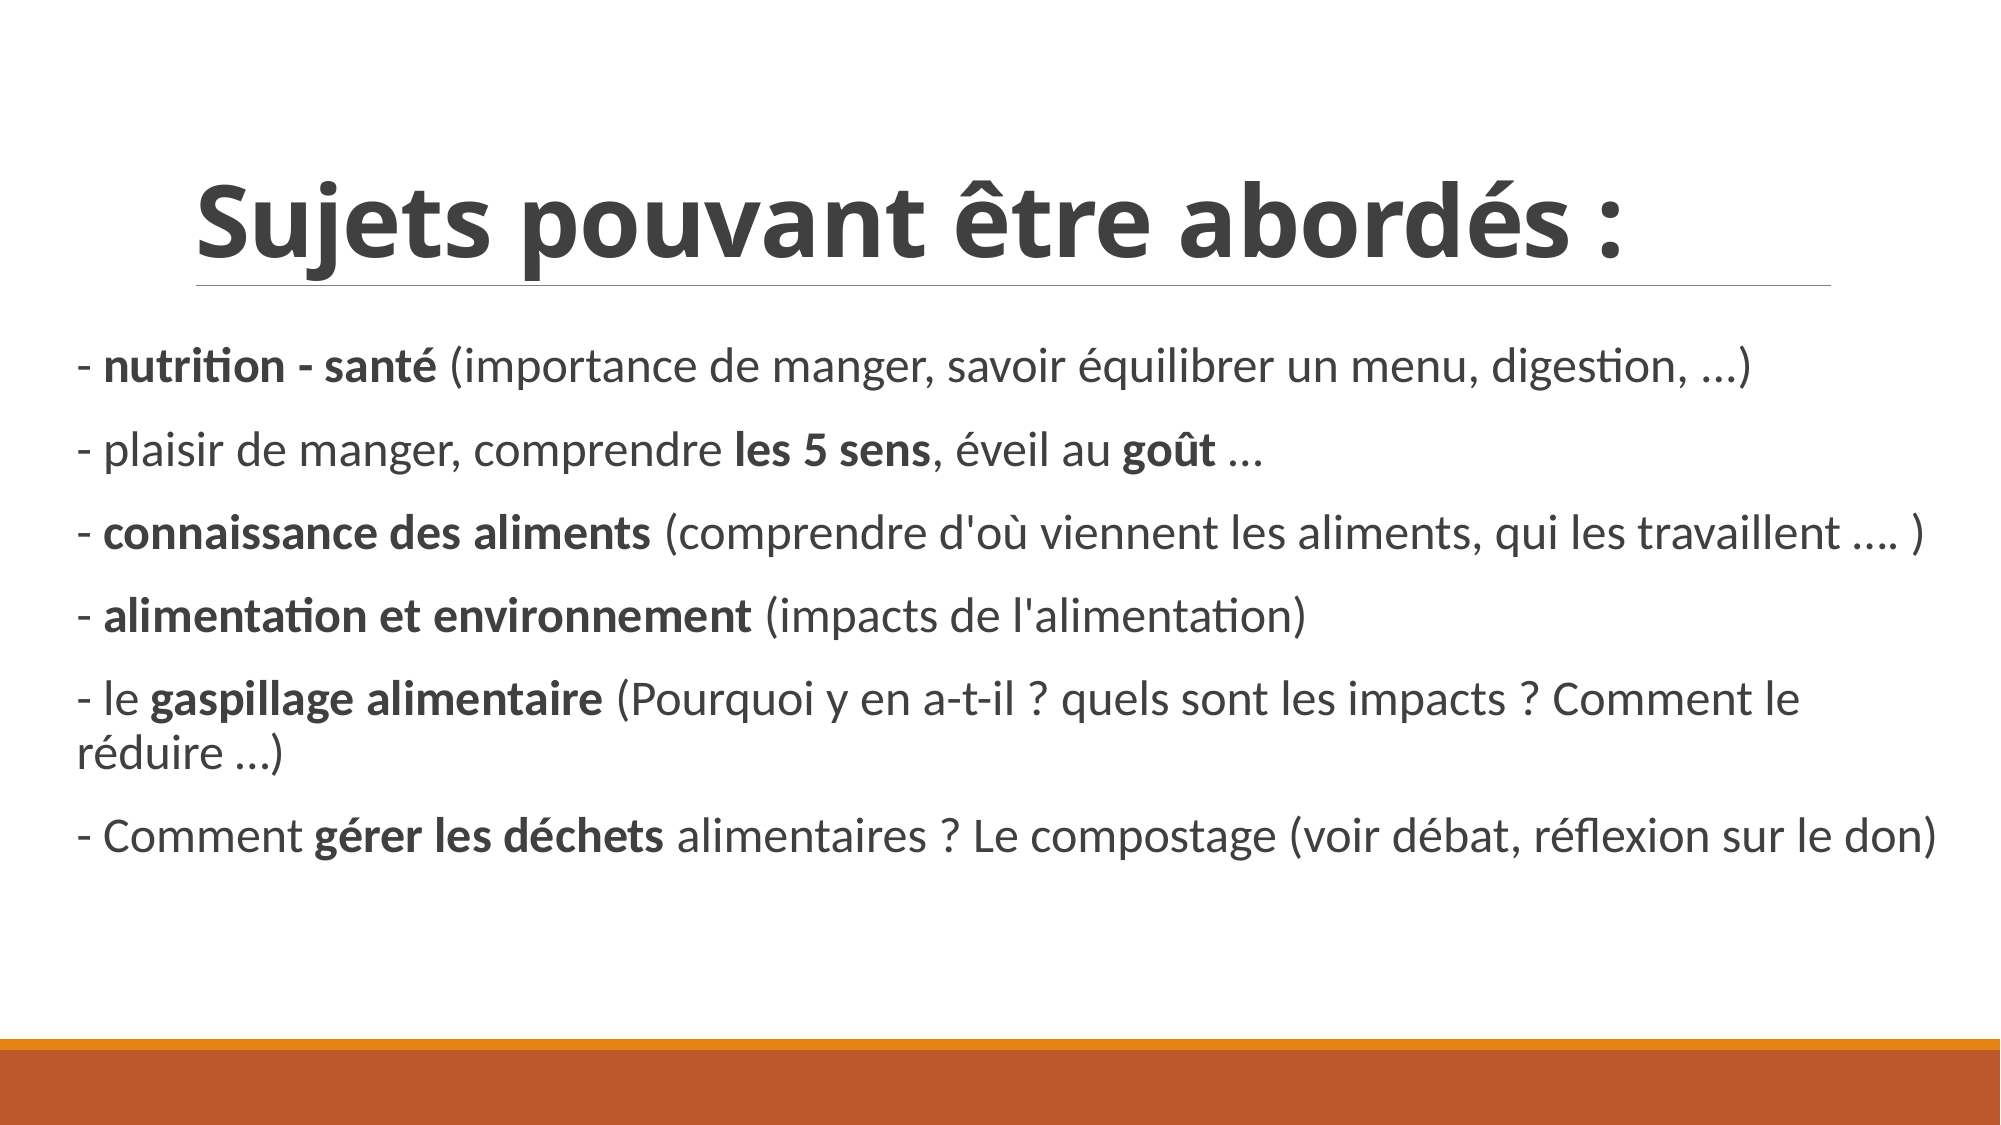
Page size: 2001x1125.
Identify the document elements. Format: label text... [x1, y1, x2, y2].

list - nutrition - santé (importance de manger, savoir équilibrer un menu, digestion, ...) - plaisir de manger, comprendre les 5 sens, éveil au goût … - connaissance des aliments (comprendre d'où viennent les aliments, qui les travaillent …. ) - alimentation et environnement (impacts de l'alimentation) - le gaspillage alimentaire (Pourquoi y en a-t-il ? quels sont les impacts ? Comment le réduire …) - Comment gérer les déchets alimentaires ? Le compostage (voir débat, réflexion sur le don) [61, 332, 1950, 1049]
title Sujets pouvant être abordés : [180, 47, 1830, 285]
